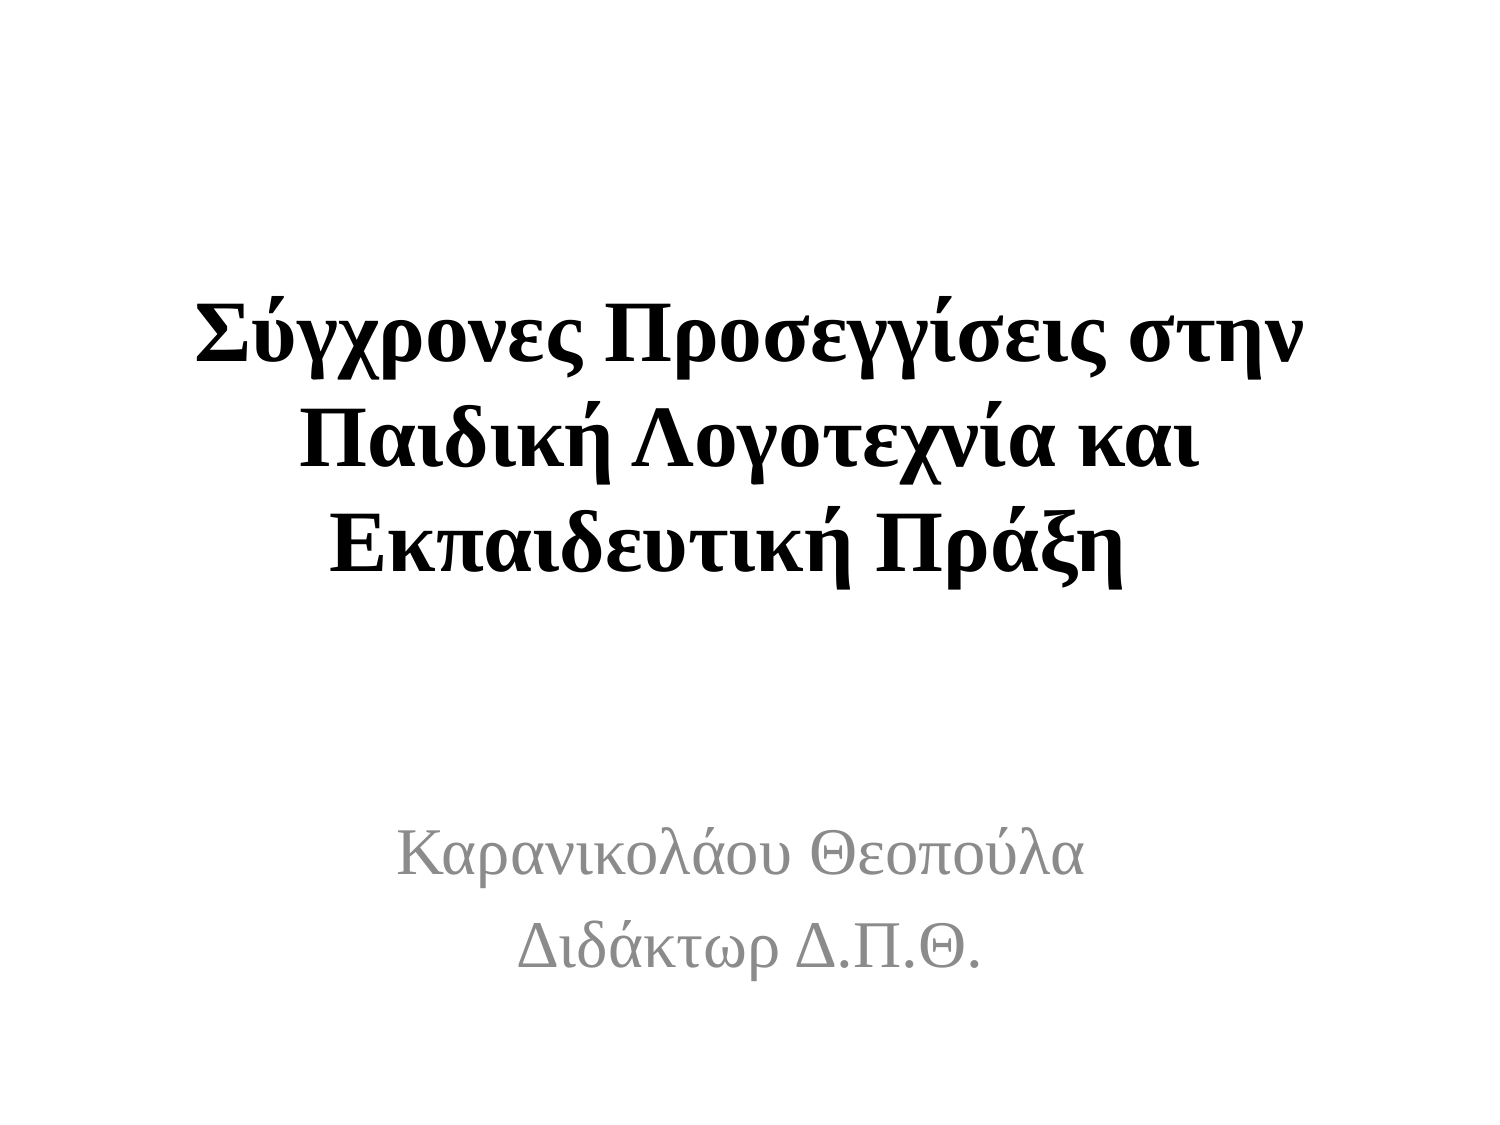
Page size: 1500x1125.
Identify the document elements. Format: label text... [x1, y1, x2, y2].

title Σύγχρονες Προσεγγίσεις στην Παιδική Λογοτεχνία και Εκπαιδευτική Πράξη [112, 275, 1388, 588]
subtitle Καρανικολάου Θεοπούλα Διδάκτωρ Δ.Π.Θ. [225, 800, 1275, 1050]
